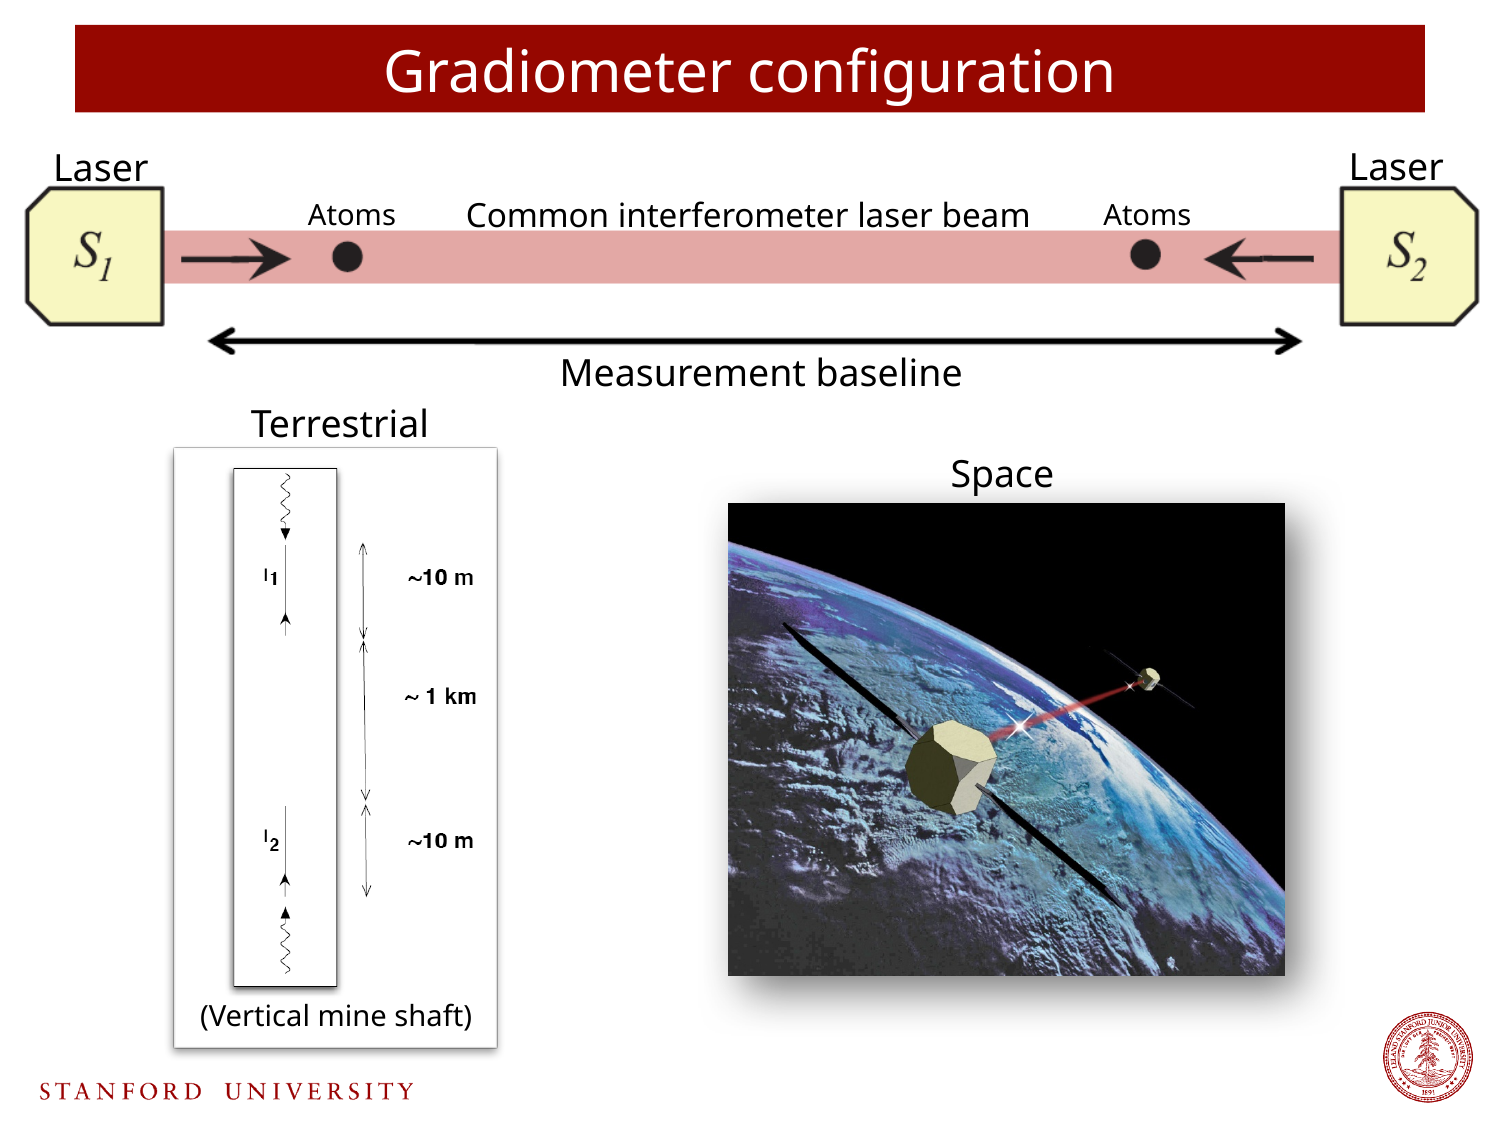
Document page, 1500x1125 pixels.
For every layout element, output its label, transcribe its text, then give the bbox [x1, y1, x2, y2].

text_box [22, 135, 1483, 493]
picture [39, 1075, 413, 1101]
text_box [176, 501, 495, 1046]
title Gradiometer configuration [74, 24, 1426, 113]
picture [217, 493, 476, 1000]
picture [1381, 1010, 1475, 1105]
picture [728, 502, 1285, 976]
text_box (Vertical mine shaft) [185, 990, 487, 1041]
